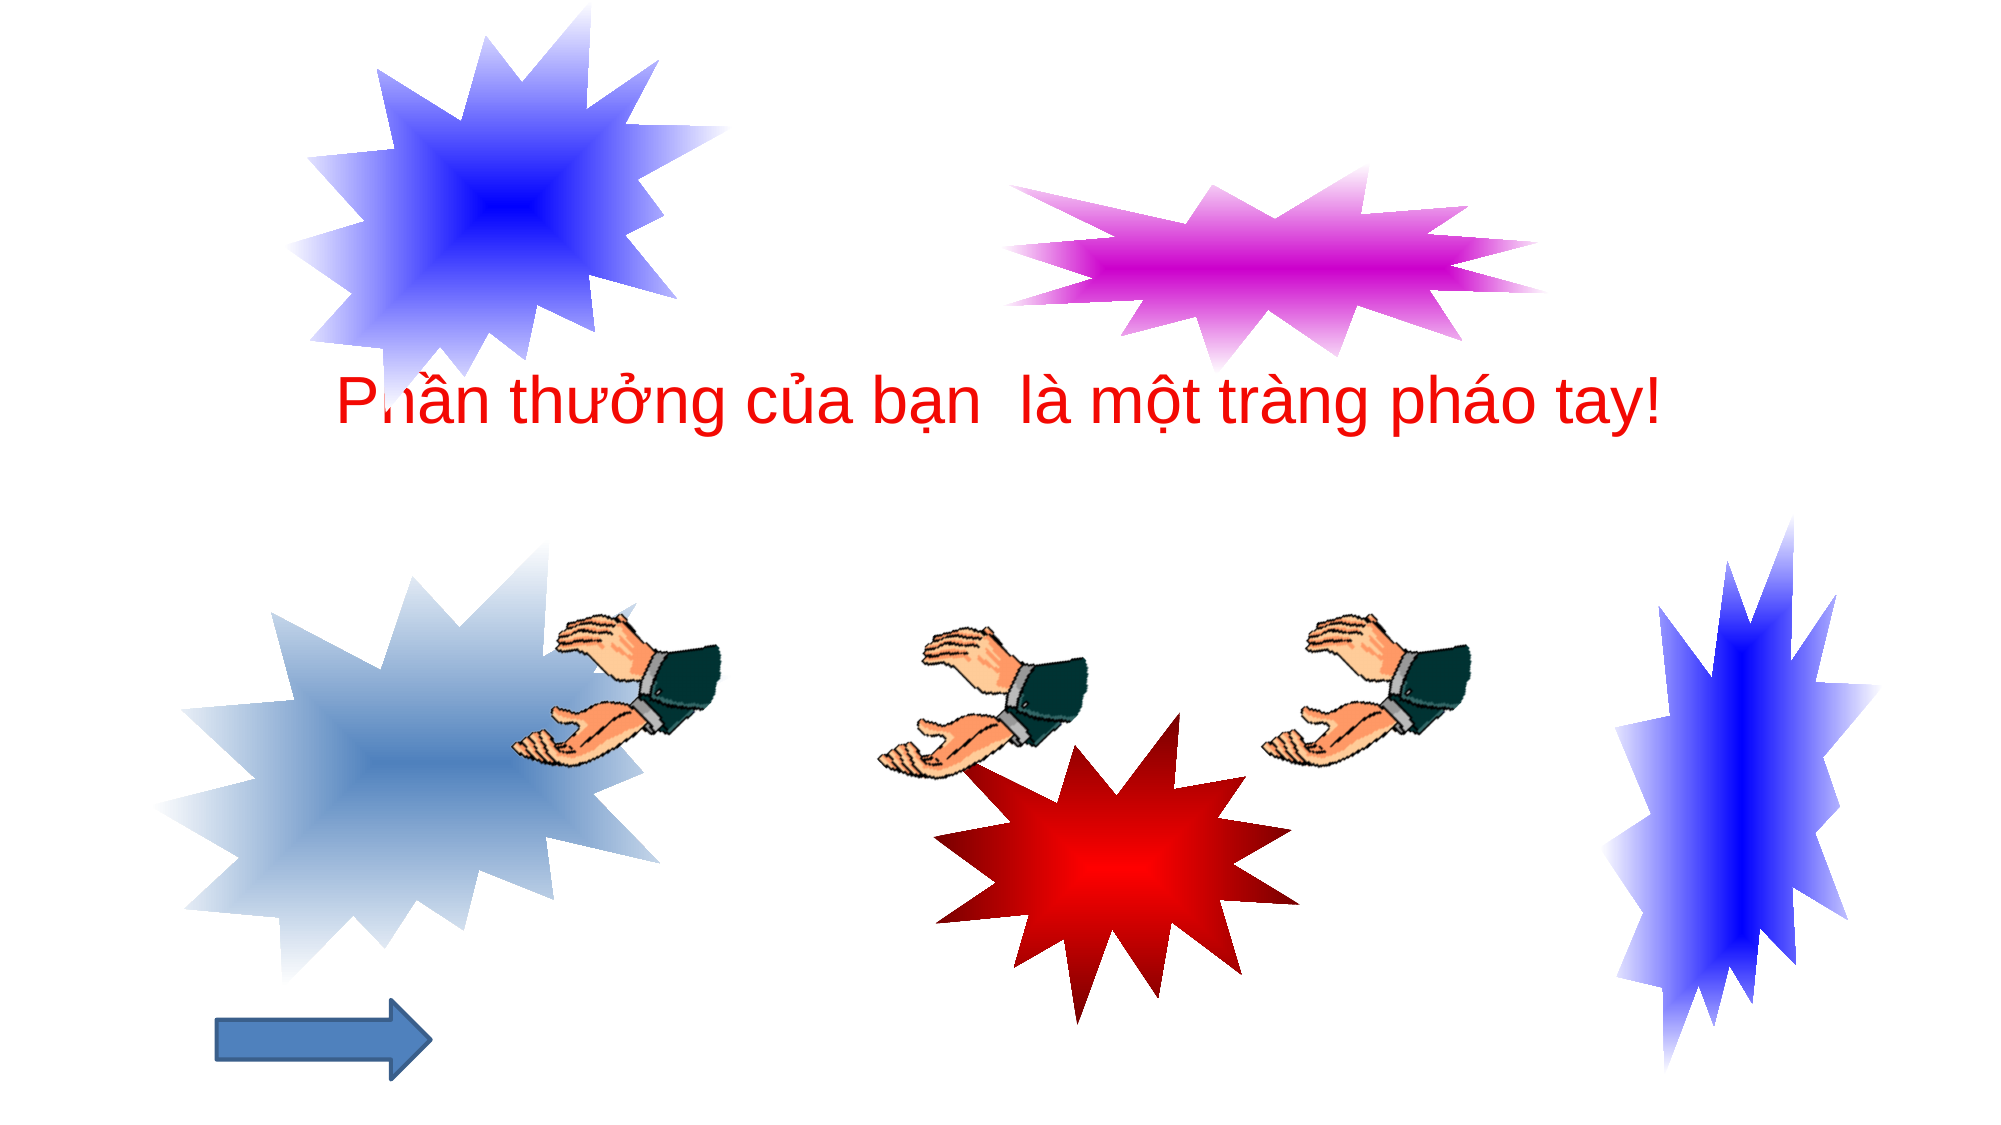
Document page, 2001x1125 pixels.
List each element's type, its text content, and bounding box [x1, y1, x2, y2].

text_box [933, 712, 1300, 1025]
text_box Phần thưởng của bạn là một tràng pháo tay! [0, 349, 2000, 445]
text_box [999, 162, 1550, 375]
picture [844, 573, 1108, 836]
text_box [283, 0, 734, 413]
picture [478, 560, 742, 824]
text_box [1599, 512, 1884, 1075]
text_box [149, 537, 660, 988]
text_box [214, 997, 433, 1082]
picture [1228, 560, 1492, 823]
